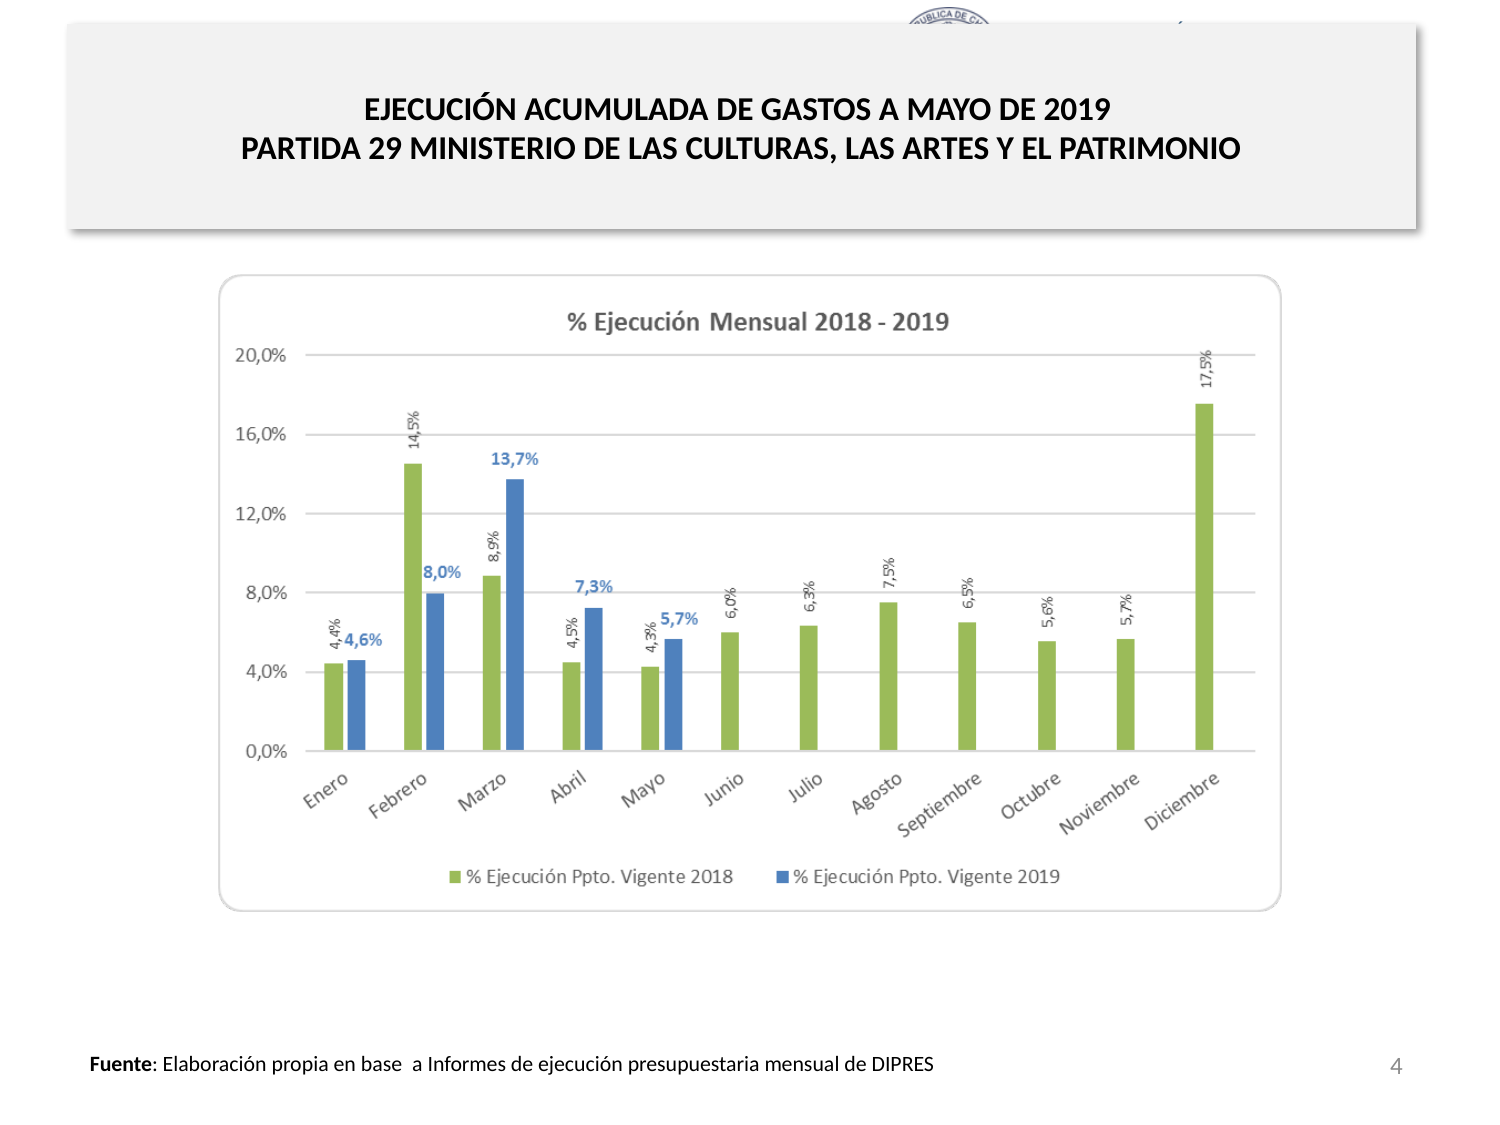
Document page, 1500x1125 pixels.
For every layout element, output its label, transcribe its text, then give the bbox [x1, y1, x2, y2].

slide_number 4 [1067, 1035, 1418, 1095]
picture [218, 274, 1282, 912]
title EJECUCIÓN ACUMULADA DE GASTOS A MAYO DE 2019 PARTIDA 29 MINISTERIO DE LAS CULTURAS, LAS ARTES Y EL PATRIMONIO [68, 24, 1416, 229]
picture [903, 7, 997, 24]
